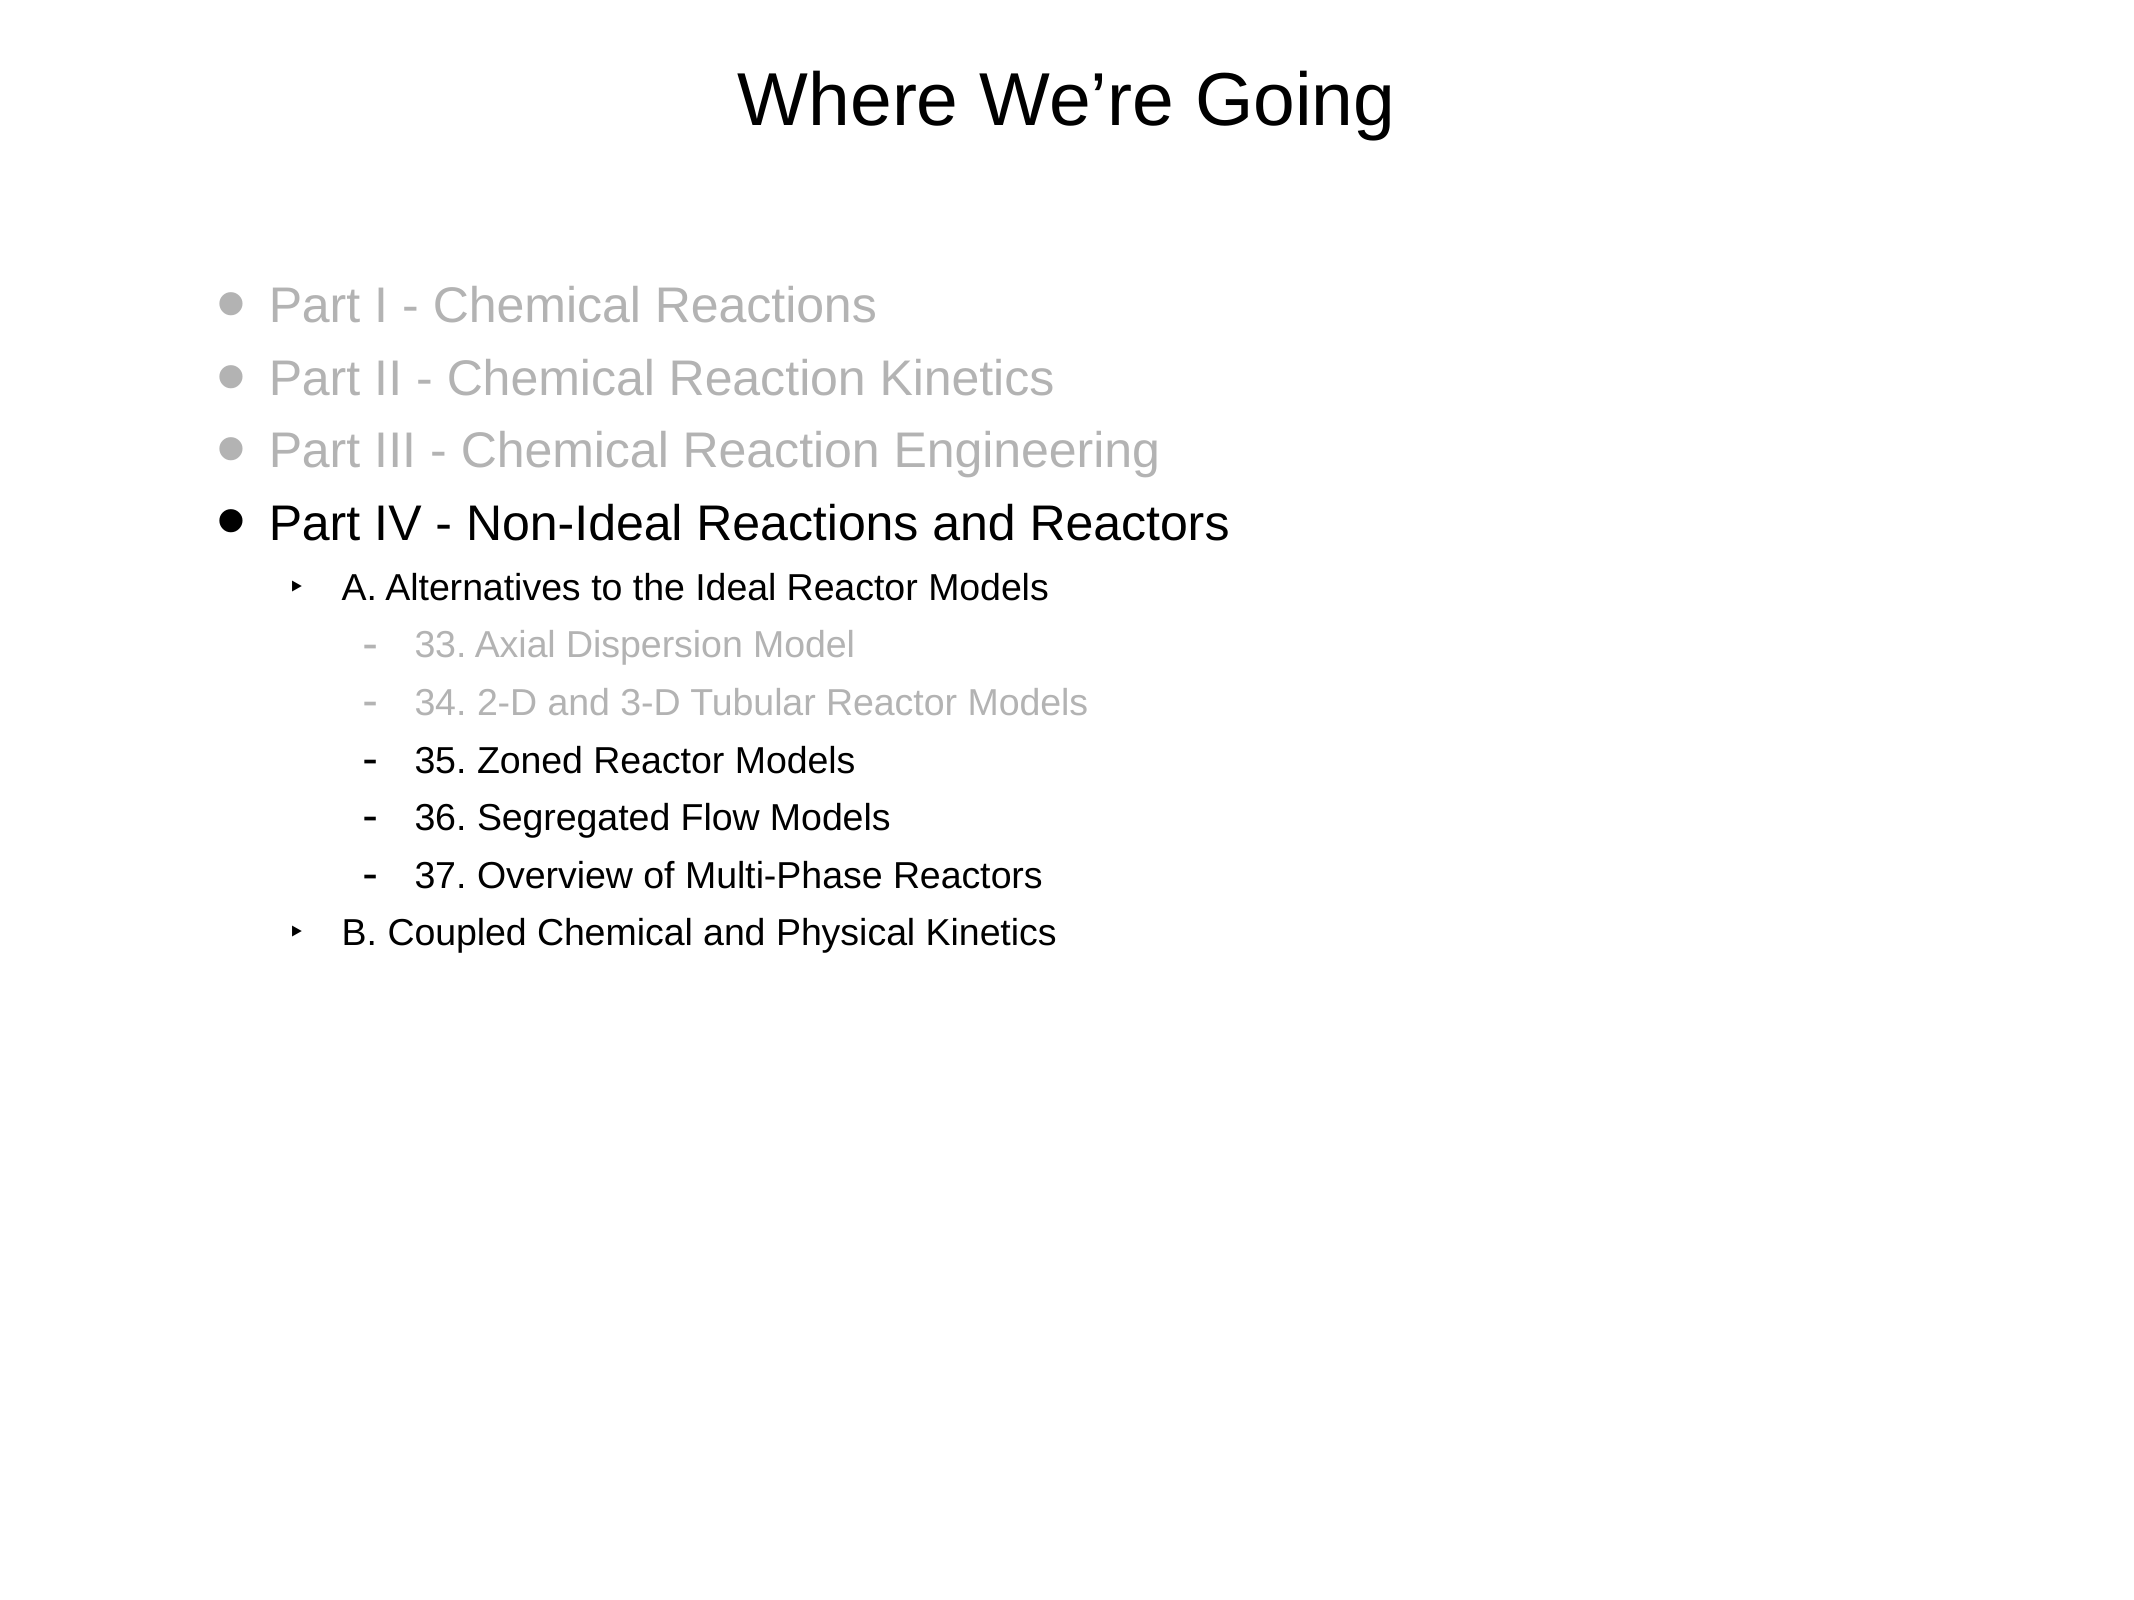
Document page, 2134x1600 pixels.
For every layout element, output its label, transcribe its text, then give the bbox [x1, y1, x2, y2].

title Where We’re Going [208, 41, 1925, 250]
list Part I - Chemical Reactions Part II - Chemical Reaction Kinetics Part III - Chemical Reaction Engineering Part IV - Non-Ideal Reactions and Reactors A. Alternatives to the Ideal Reactor Models 33. Axial Dispersion Model 34. 2-D and 3-D Tubular Reactor Models 35. Zoned Reactor Models 36. Segregated Flow Models 37. Overview of Multi-Phase Reactors B. Coupled Chemical and Physical Kinetics [208, 264, 1925, 1463]
